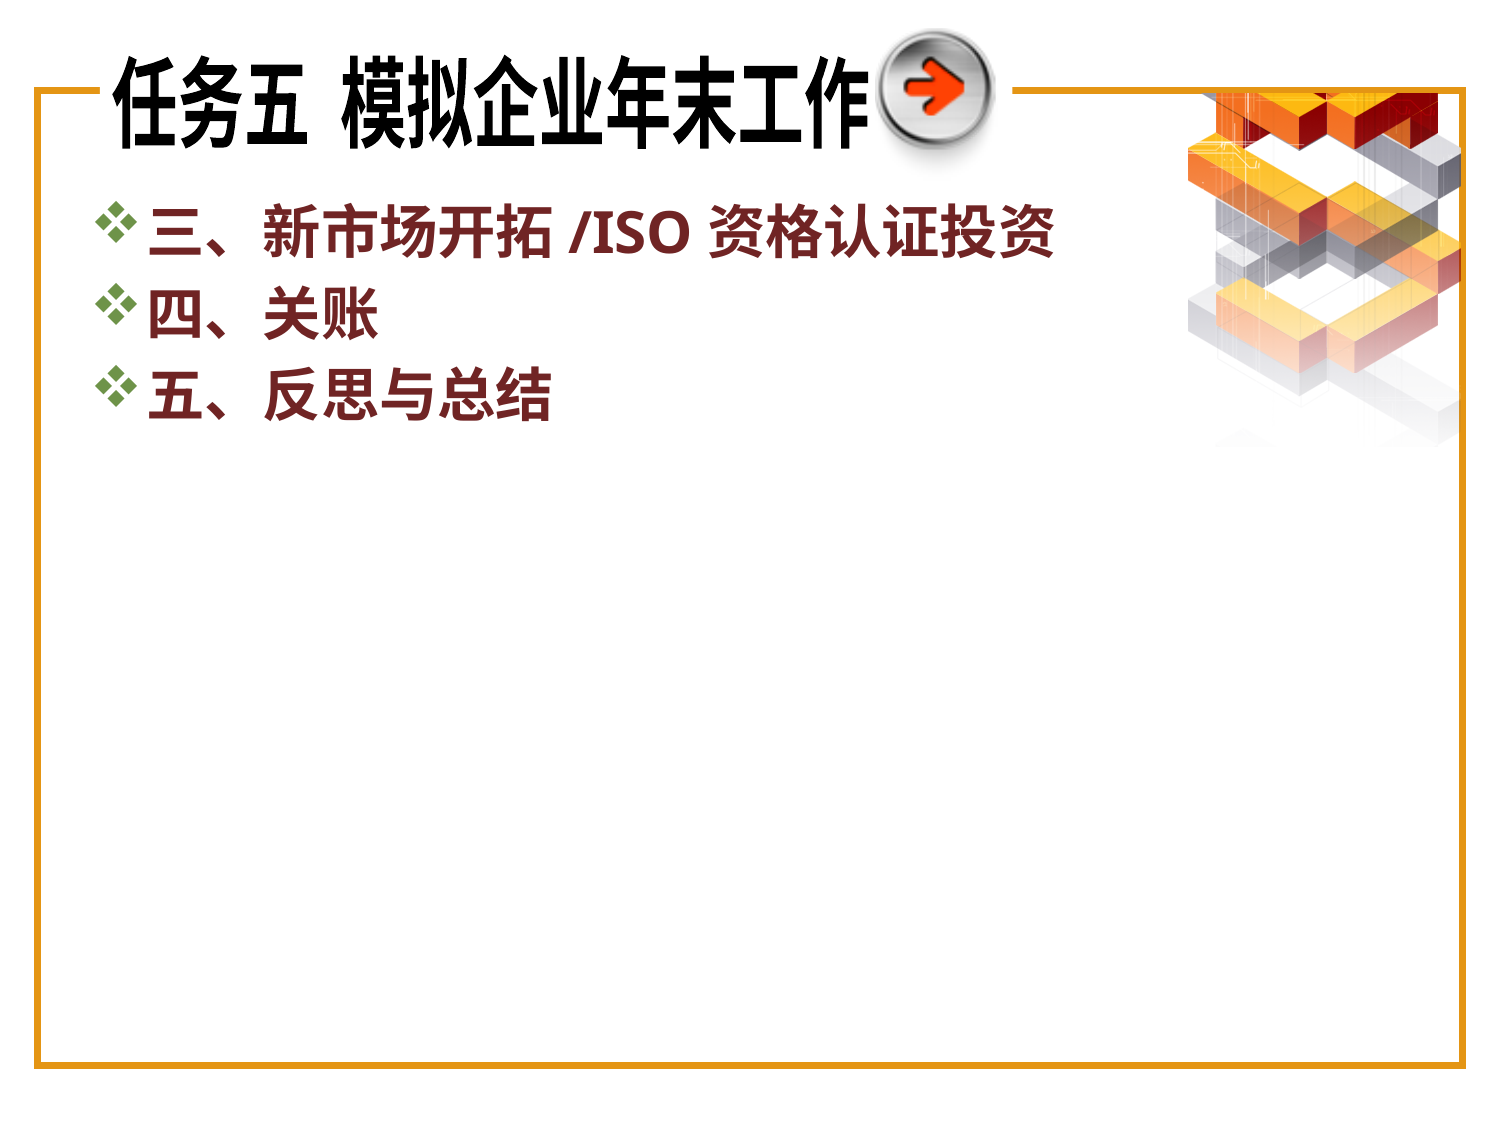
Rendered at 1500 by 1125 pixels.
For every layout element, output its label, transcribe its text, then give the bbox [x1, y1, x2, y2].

list 三、新市场开拓/ISO资格认证投资 四、关账 五、反思与总结 [74, 187, 1426, 991]
picture [875, 28, 998, 181]
picture [1187, 93, 1461, 447]
